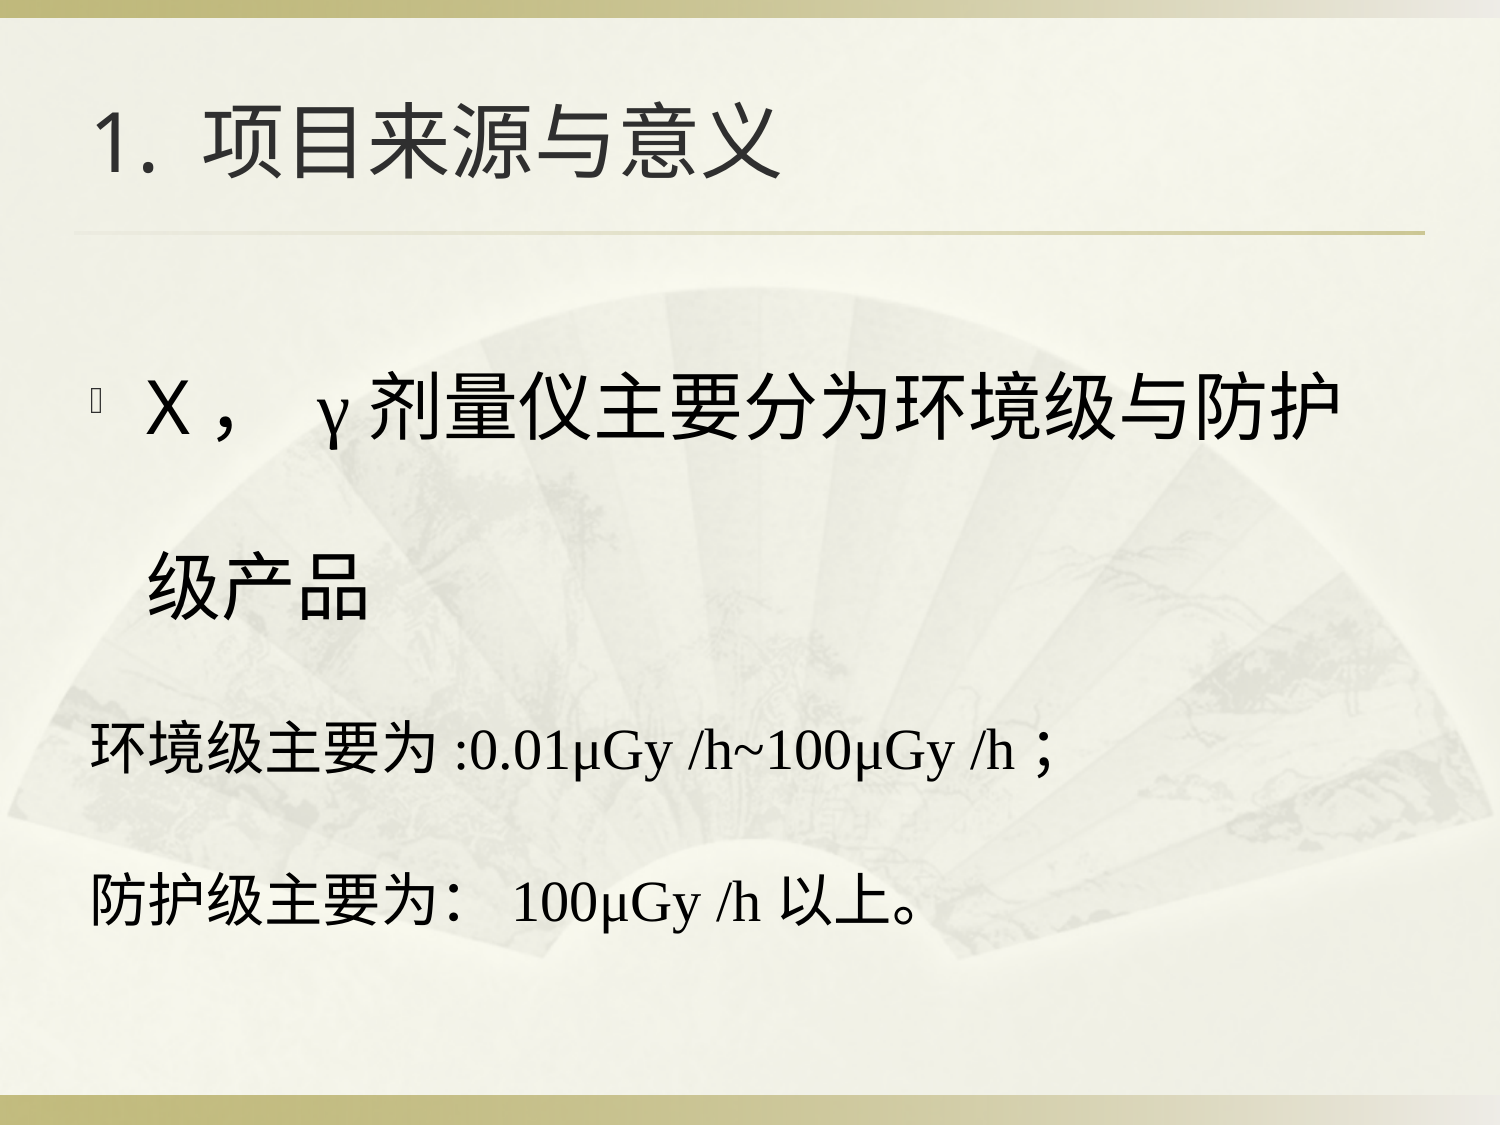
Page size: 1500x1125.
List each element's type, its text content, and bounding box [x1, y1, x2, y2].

title 1. 项目来源与意义 [75, 45, 1425, 233]
list X， γ剂量仪主要分为环境级与防护级产品 环境级主要为:0.01μGy /h~100μGy /h； 防护级主要为：100μGy /h以上。 [75, 262, 1425, 1032]
